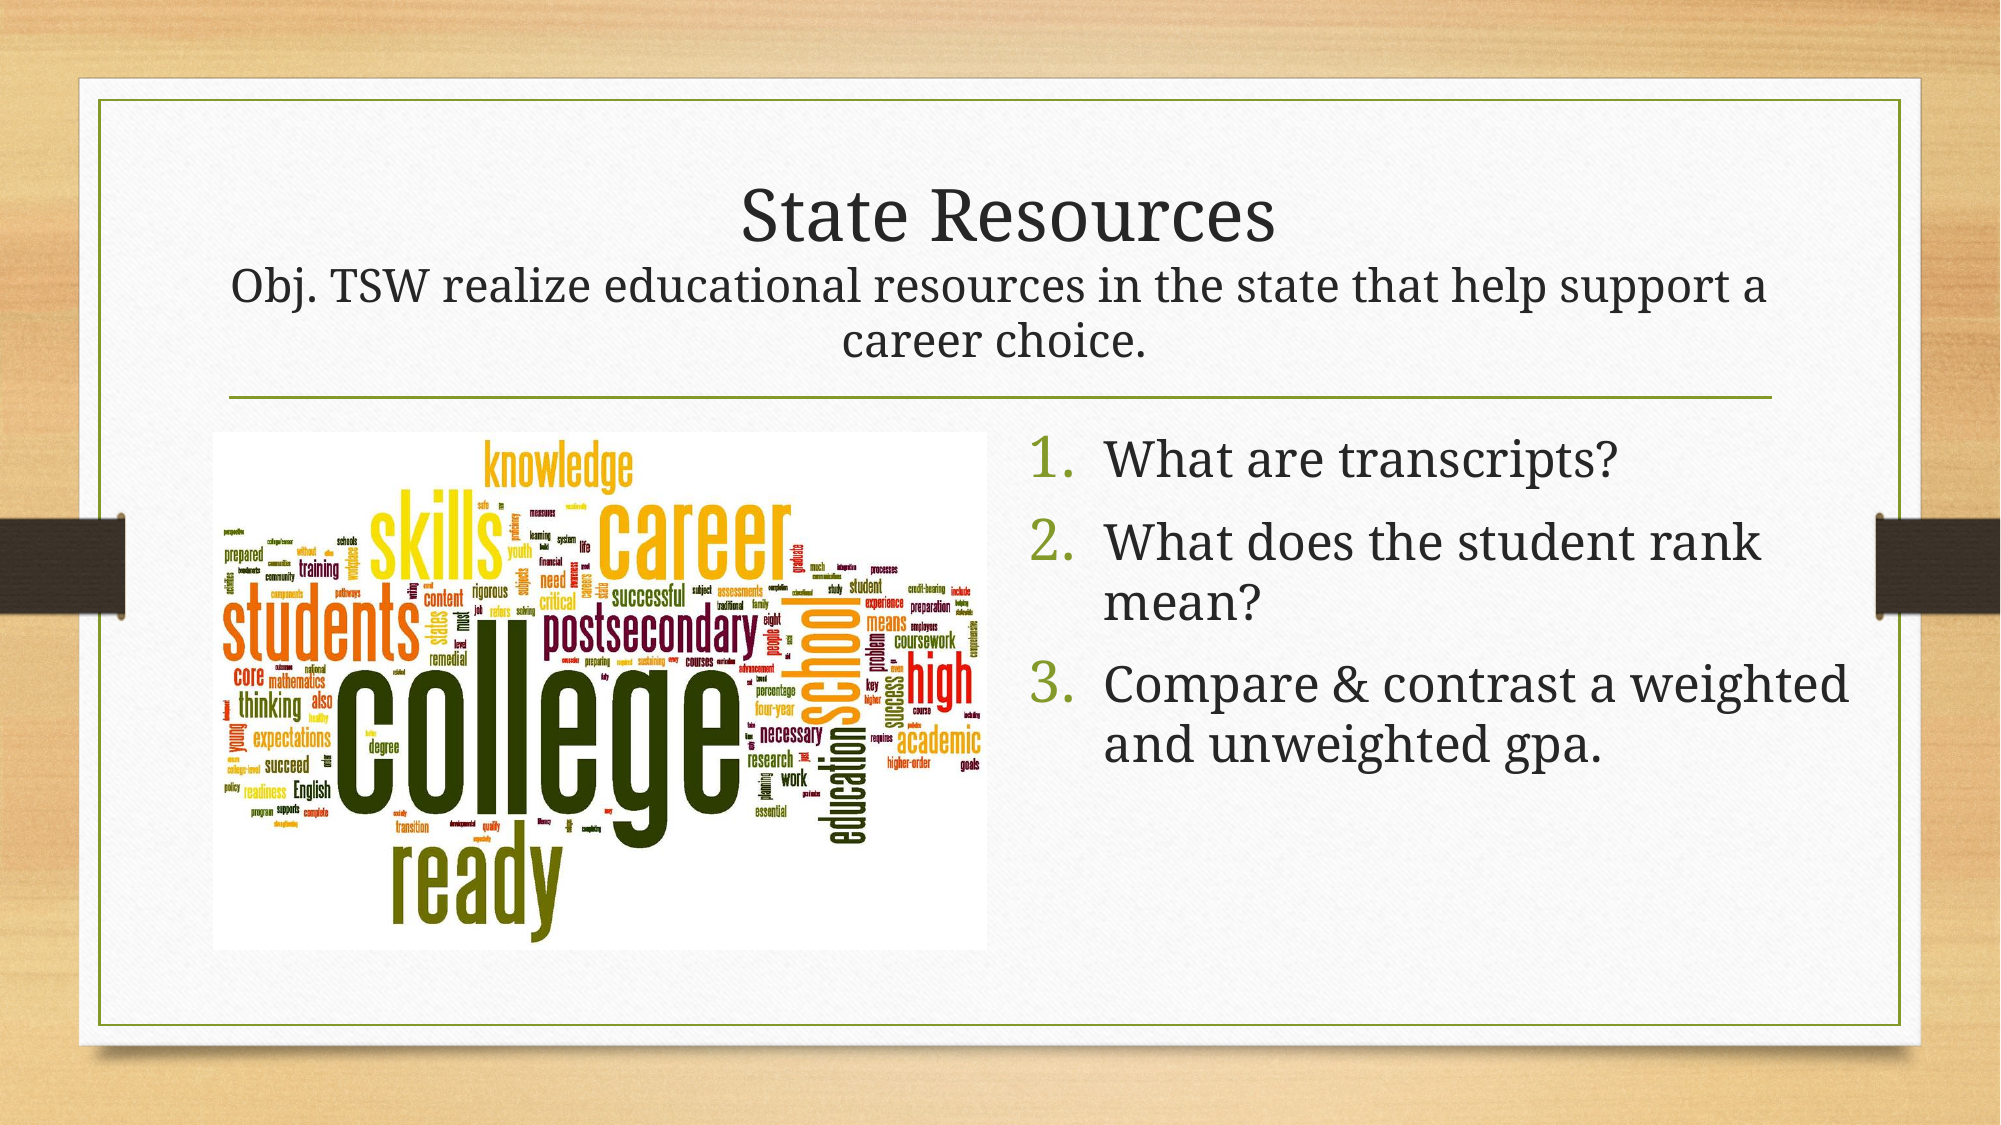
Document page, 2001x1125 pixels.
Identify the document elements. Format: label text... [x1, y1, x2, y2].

picture [0, 0, 2001, 1125]
list What are transcripts? What does the student rank mean? Compare & contrast a weighted and unweighted gpa. [1013, 420, 1912, 963]
title State Resources Obj. TSW realize educational resources in the state that help support a career choice. [212, 161, 1788, 375]
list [212, 432, 988, 951]
